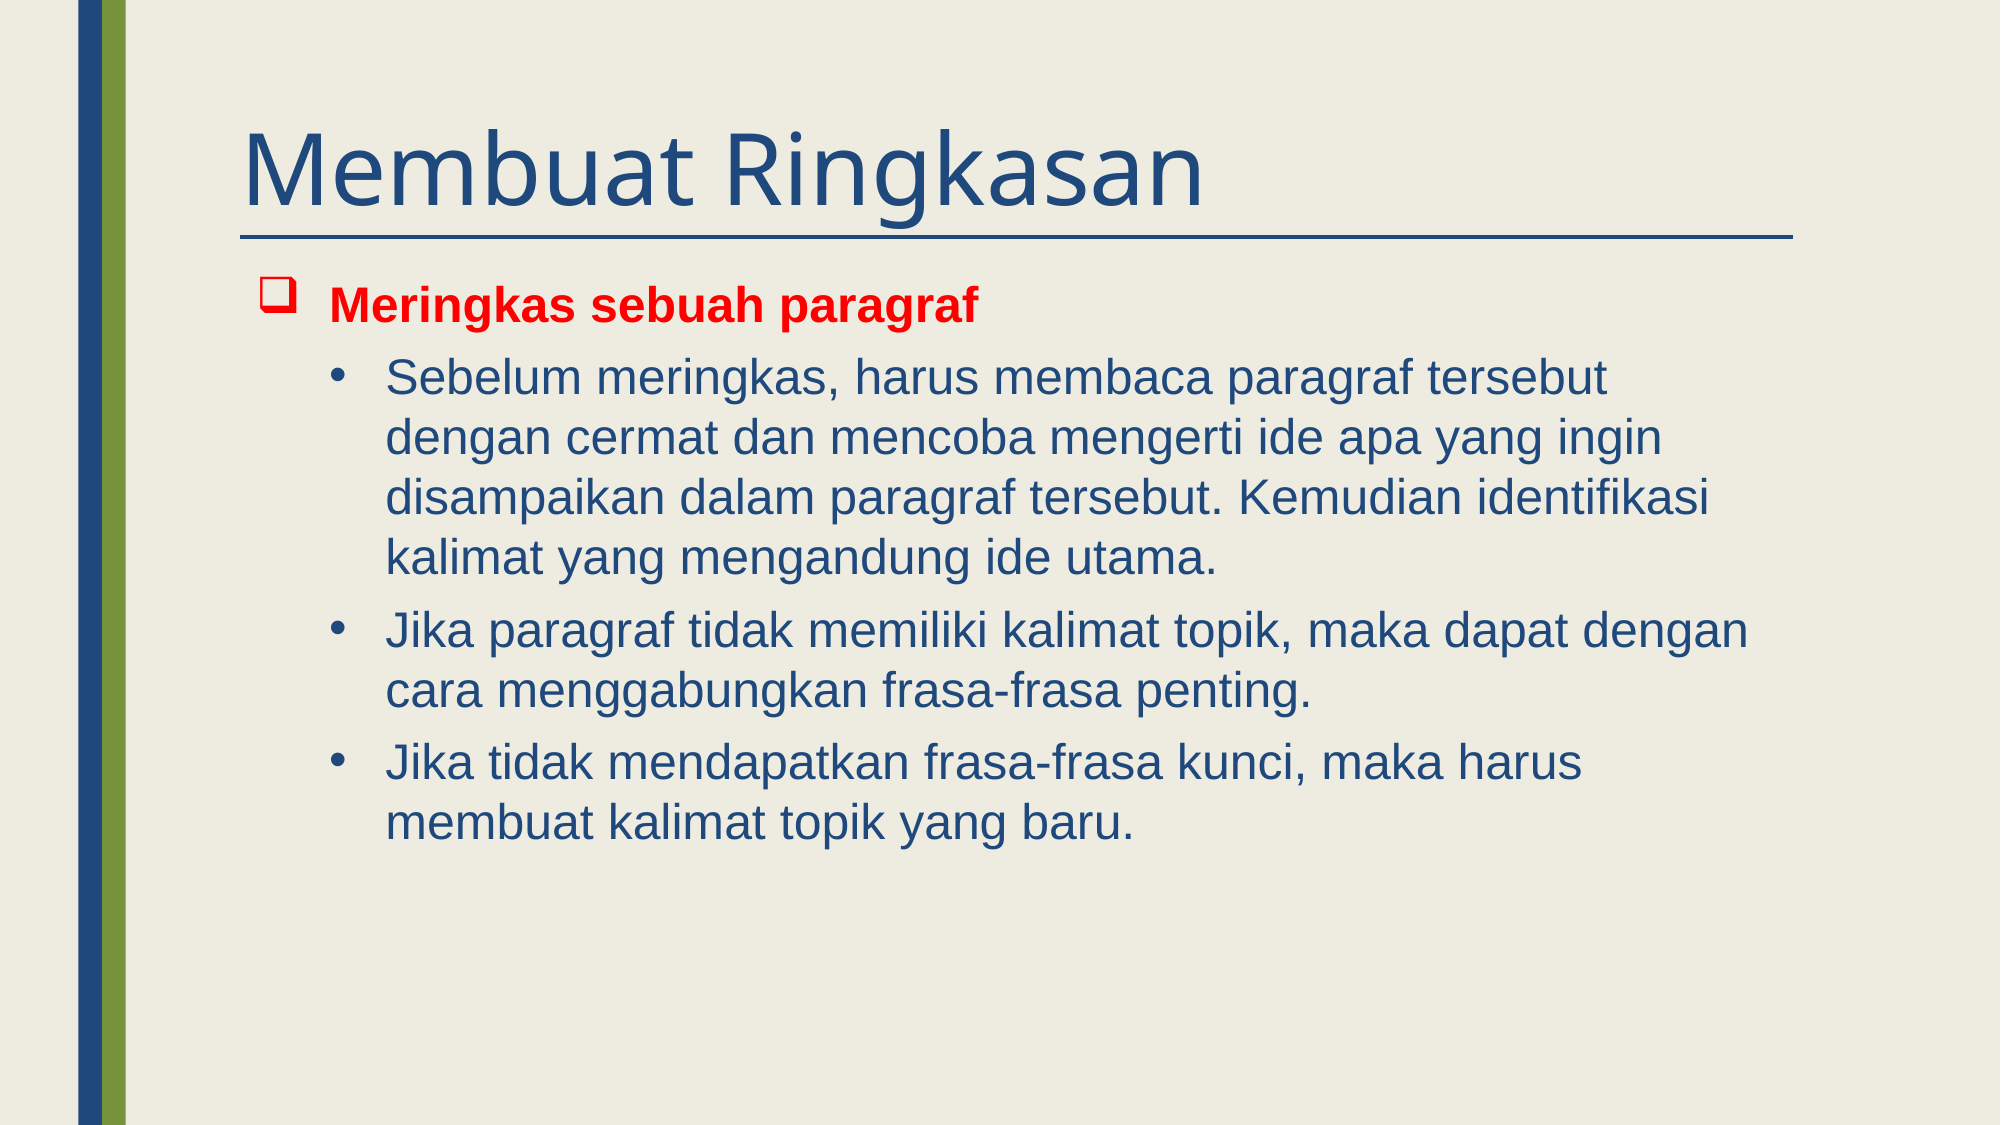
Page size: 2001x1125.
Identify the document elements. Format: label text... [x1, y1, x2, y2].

title Membuat Ringkasan [225, 112, 1800, 231]
text_box Meringkas sebuah paragraf Sebelum meringkas, harus membaca paragraf tersebut dengan cermat dan mencoba mengerti ide apa yang ingin disampaikan dalam paragraf tersebut. Kemudian identifikasi kalimat yang mengandung ide utama. Jika paragraf tidak memiliki kalimat topik, maka dapat dengan cara menggabungkan frasa-frasa penting. Jika tidak mendapatkan frasa-frasa kunci, maka harus membuat kalimat topik yang baru. [241, 264, 1800, 857]
